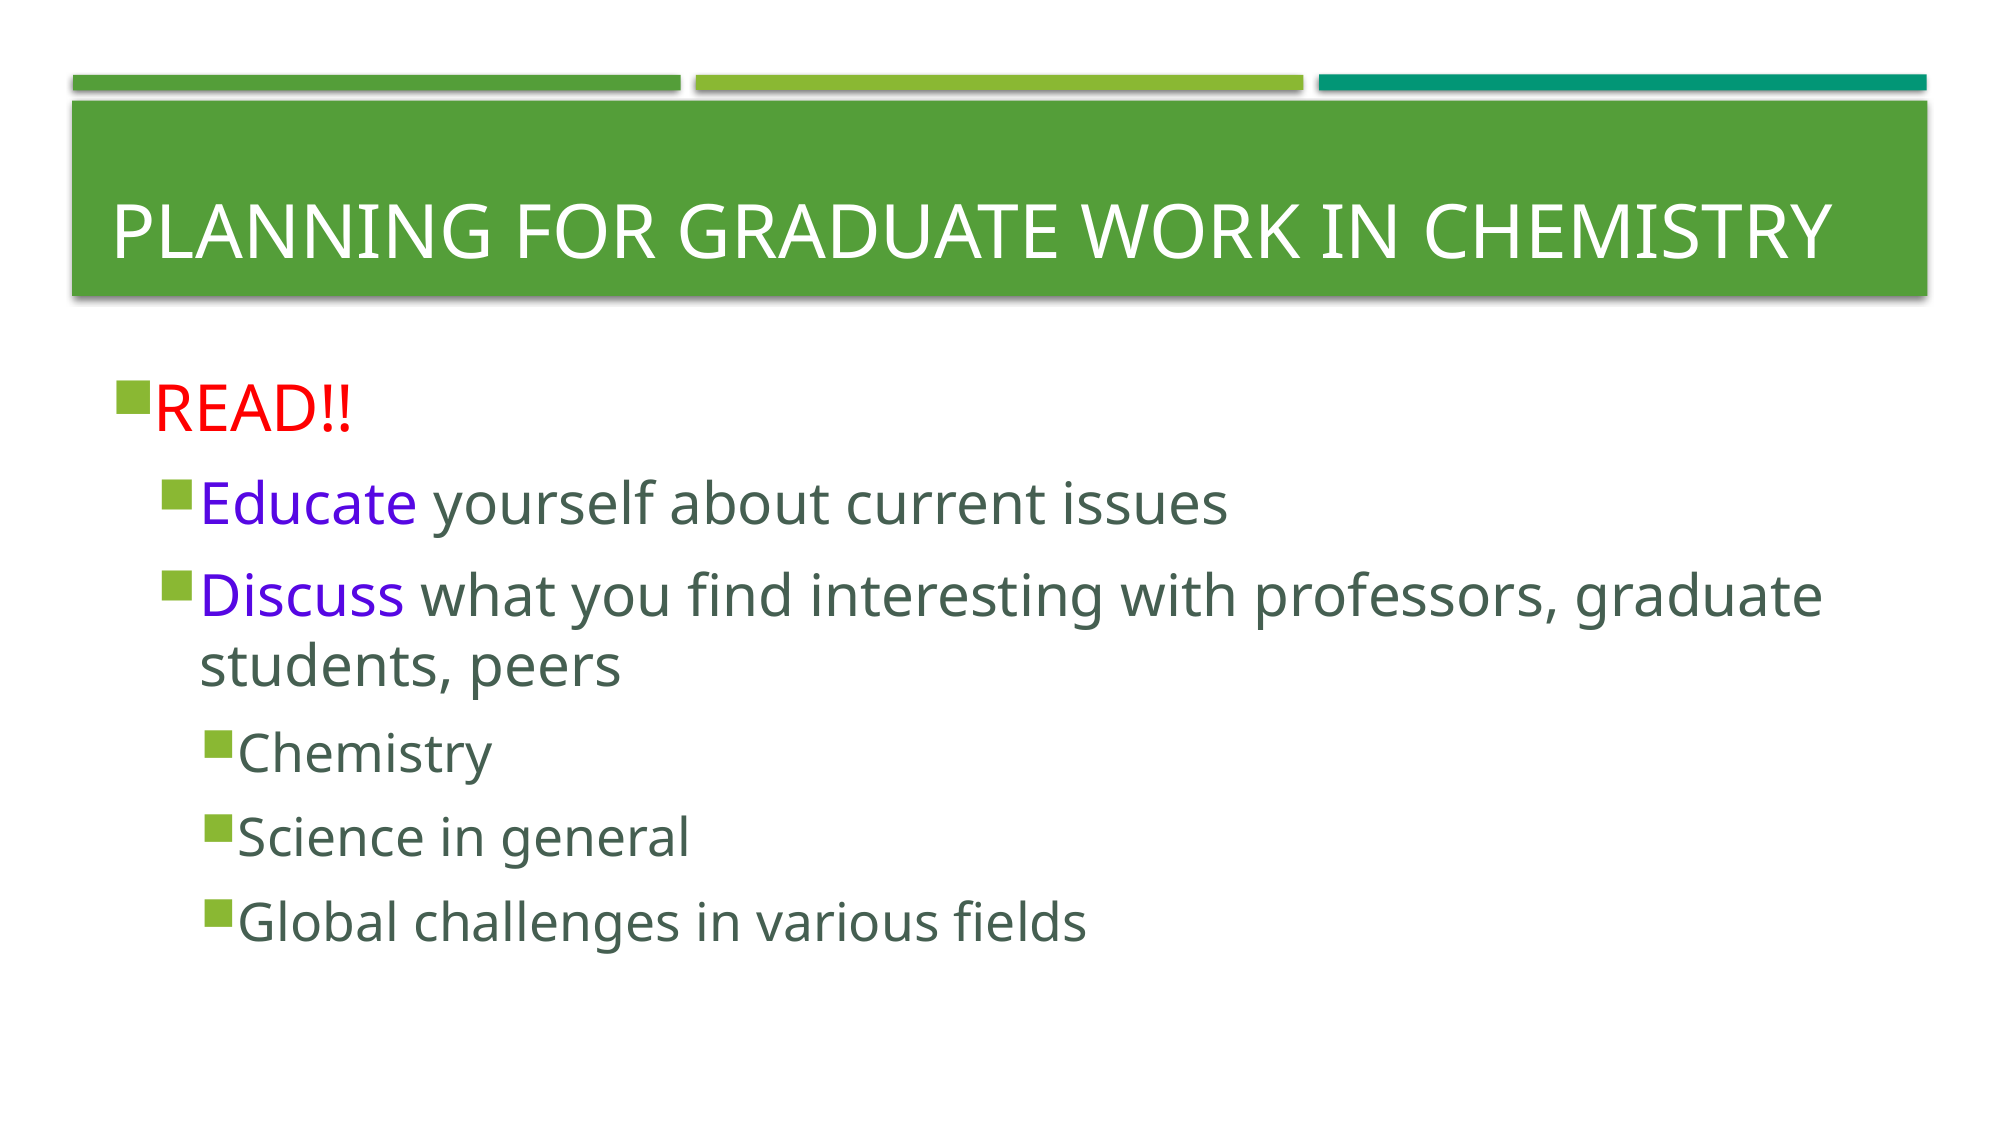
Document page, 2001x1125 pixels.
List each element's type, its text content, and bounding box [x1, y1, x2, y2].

title Planning for graduate work in chemistry [95, 115, 1905, 282]
list READ!! Educate yourself about current issues Discuss what you find interesting with professors, graduate students, peers Chemistry Science in general Global challenges in various fields [95, 357, 1905, 962]
